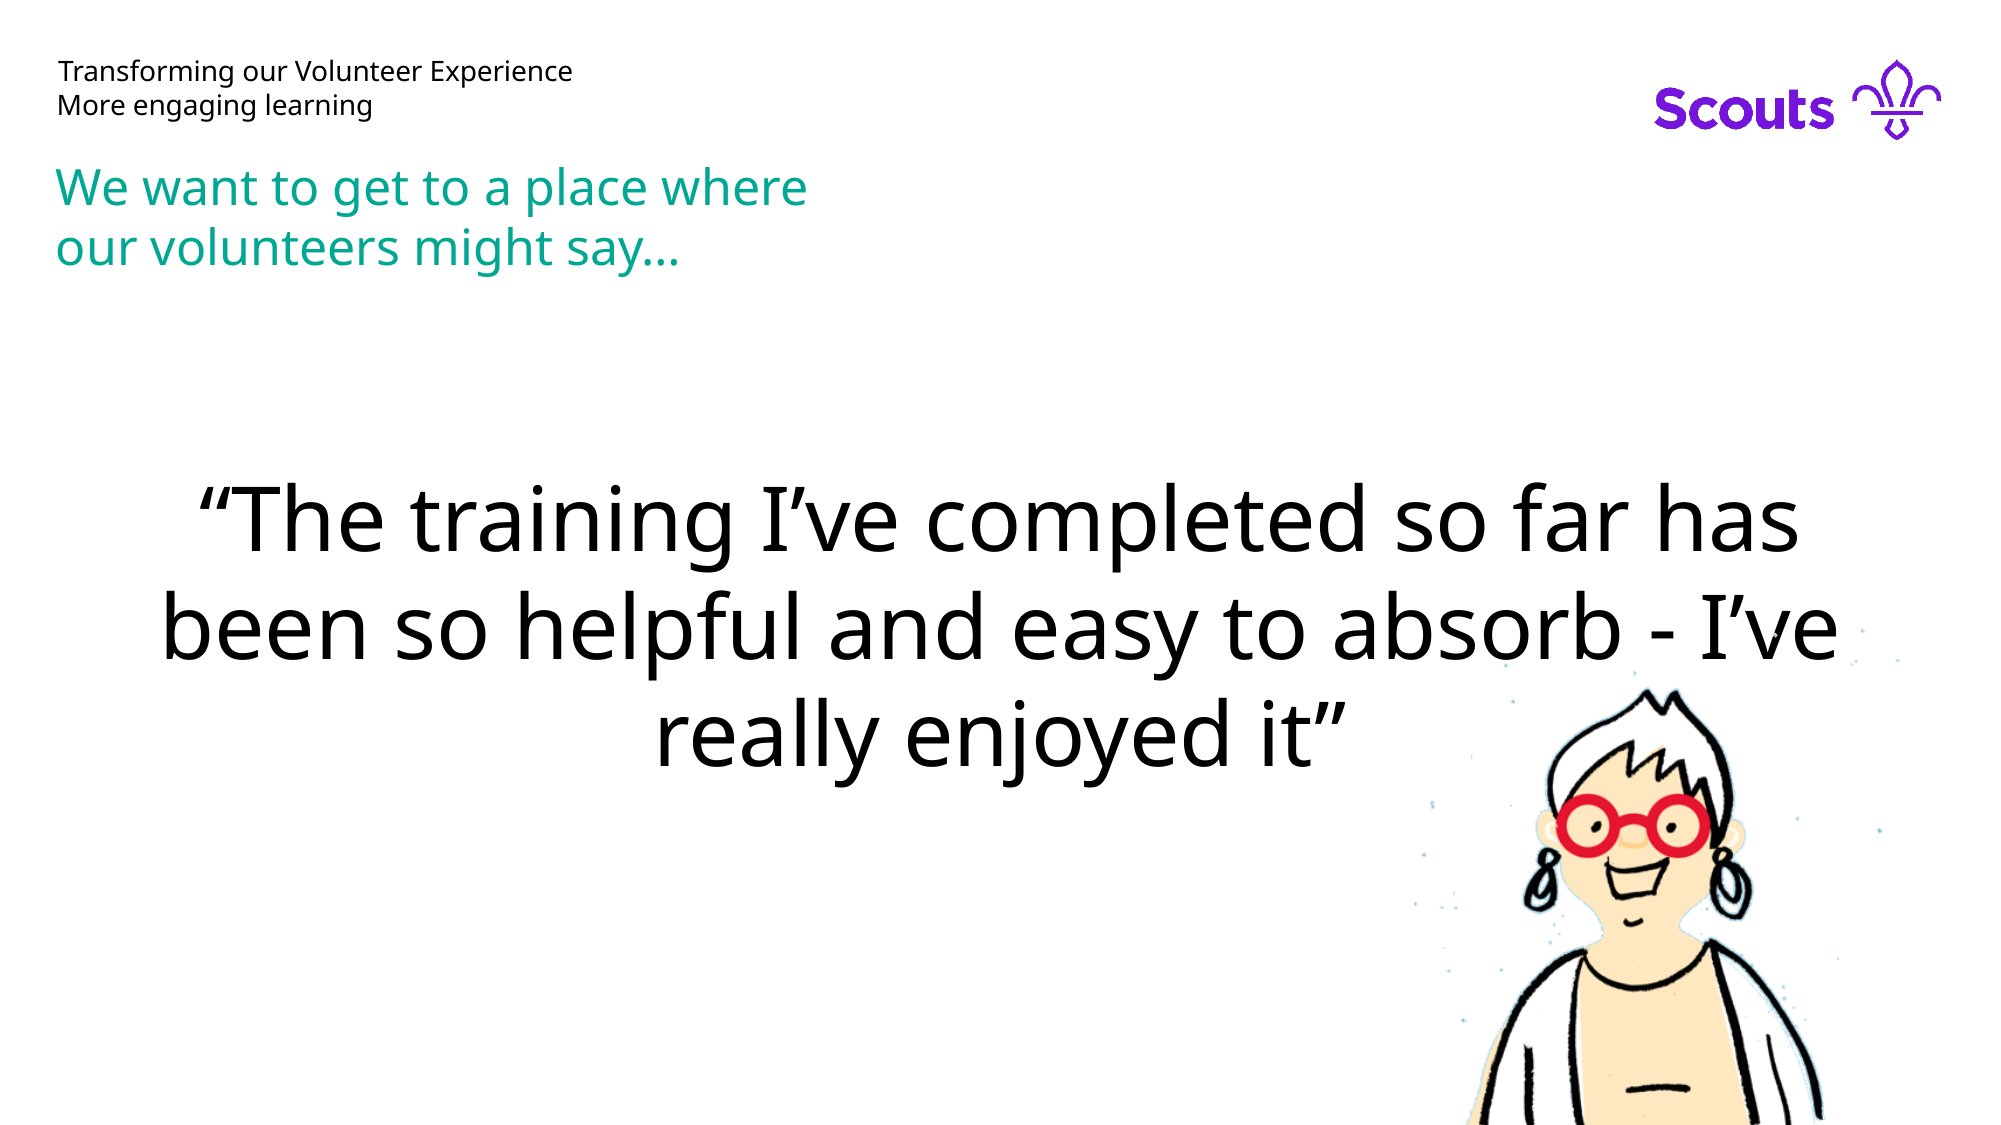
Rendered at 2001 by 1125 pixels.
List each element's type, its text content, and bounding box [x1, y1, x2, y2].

subtitle More engaging learning [56, 87, 1000, 122]
title Transforming our Volunteer Experience [56, 53, 1000, 87]
picture [1654, 59, 1941, 140]
text_box We want to get to a place where our volunteers might say… [30, 148, 892, 283]
list “The training I’ve completed so far has been so helpful and easy to absorb - I’ve really enjoyed it” [123, 461, 1877, 787]
picture [1387, 612, 1906, 1125]
